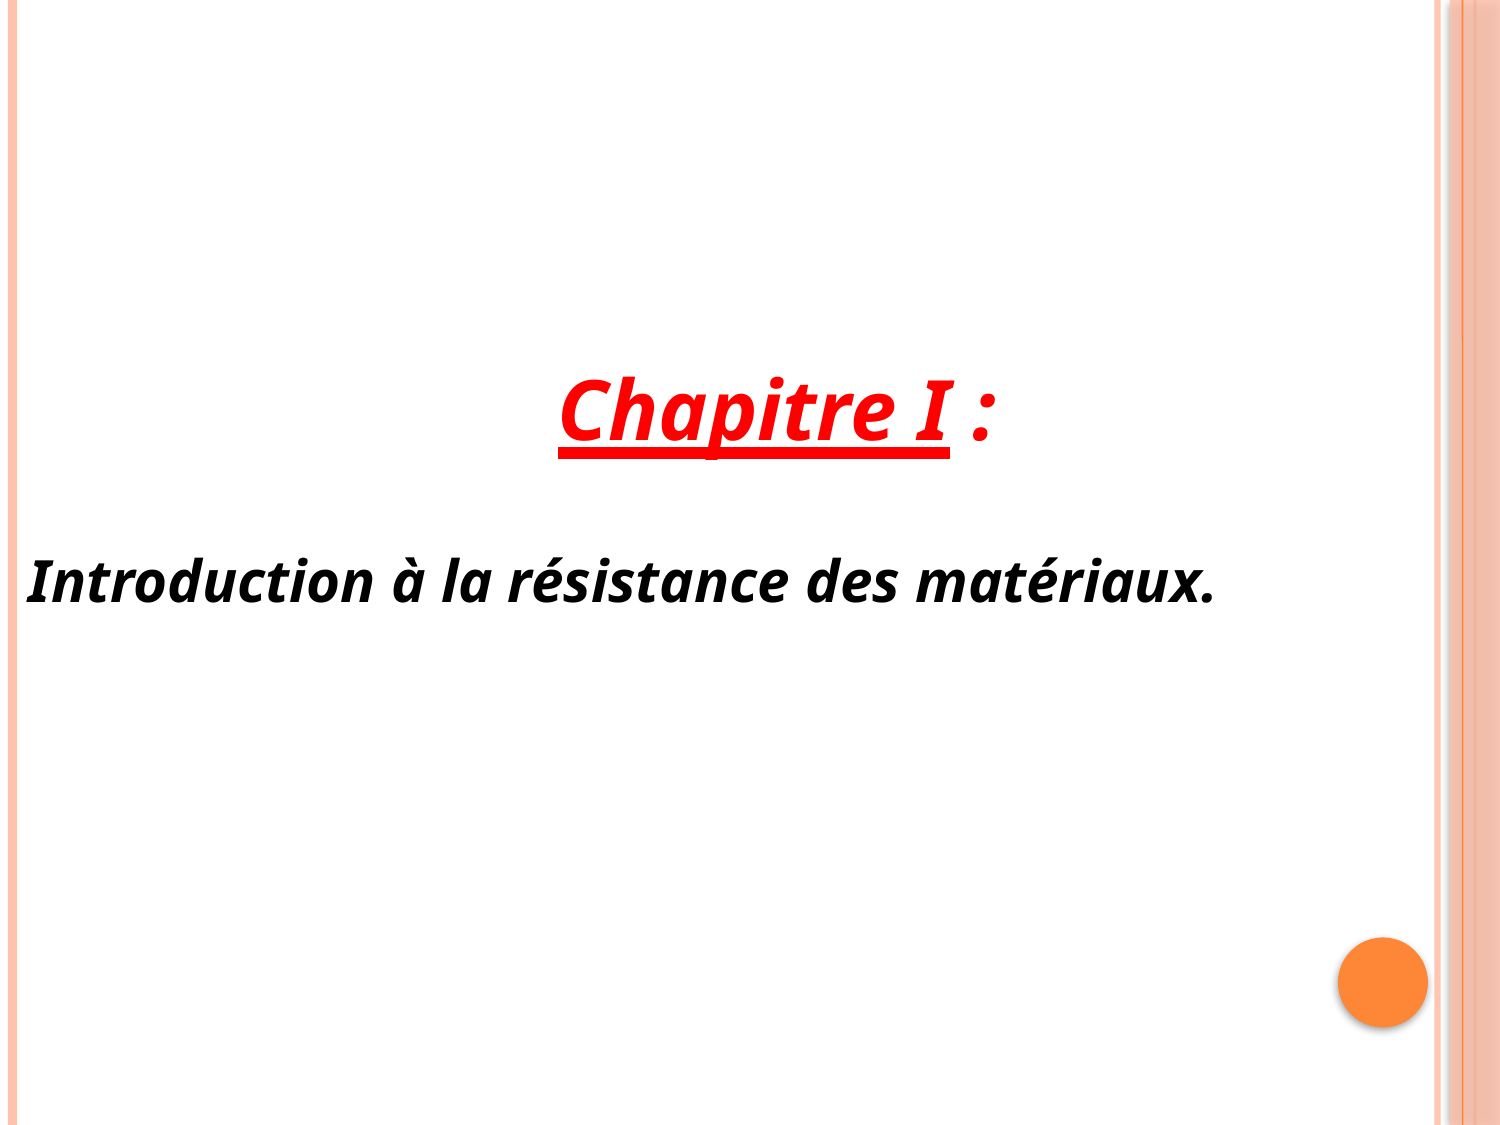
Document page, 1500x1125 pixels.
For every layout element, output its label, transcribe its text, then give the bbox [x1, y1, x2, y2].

text_box Introduction à la résistance des matériaux. [14, 537, 1234, 622]
text_box Chapitre I : [543, 349, 1011, 465]
